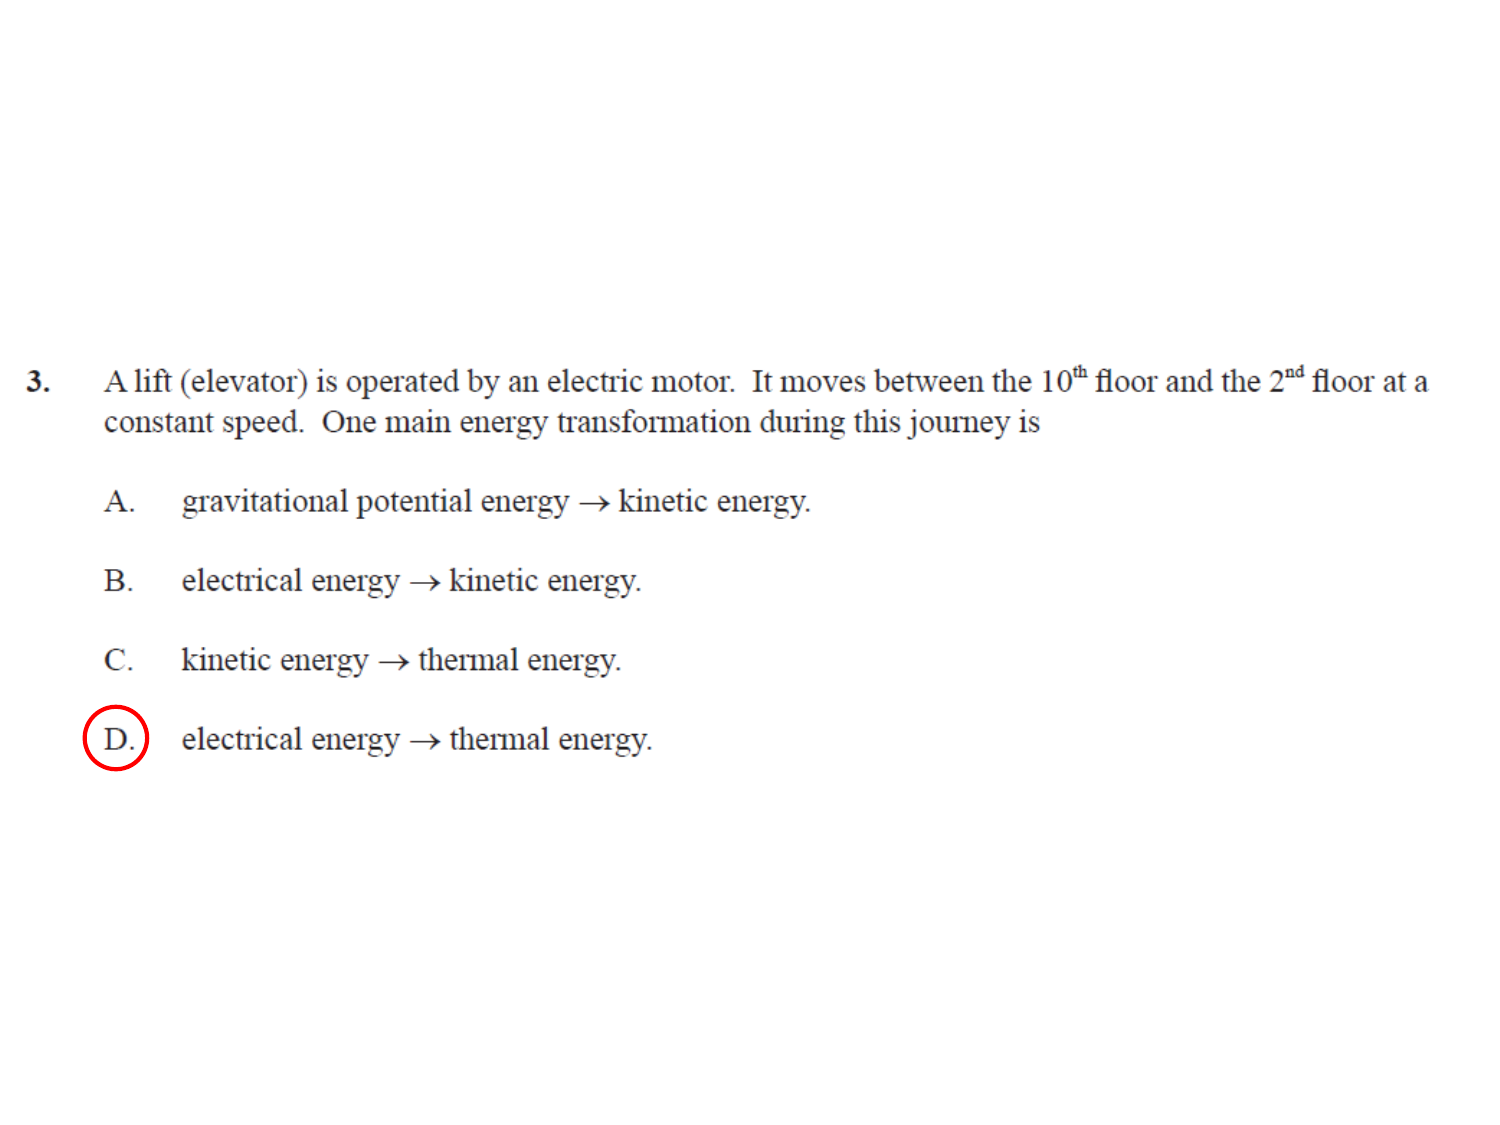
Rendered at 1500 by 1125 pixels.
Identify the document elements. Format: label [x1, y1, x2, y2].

picture [0, 343, 1500, 823]
